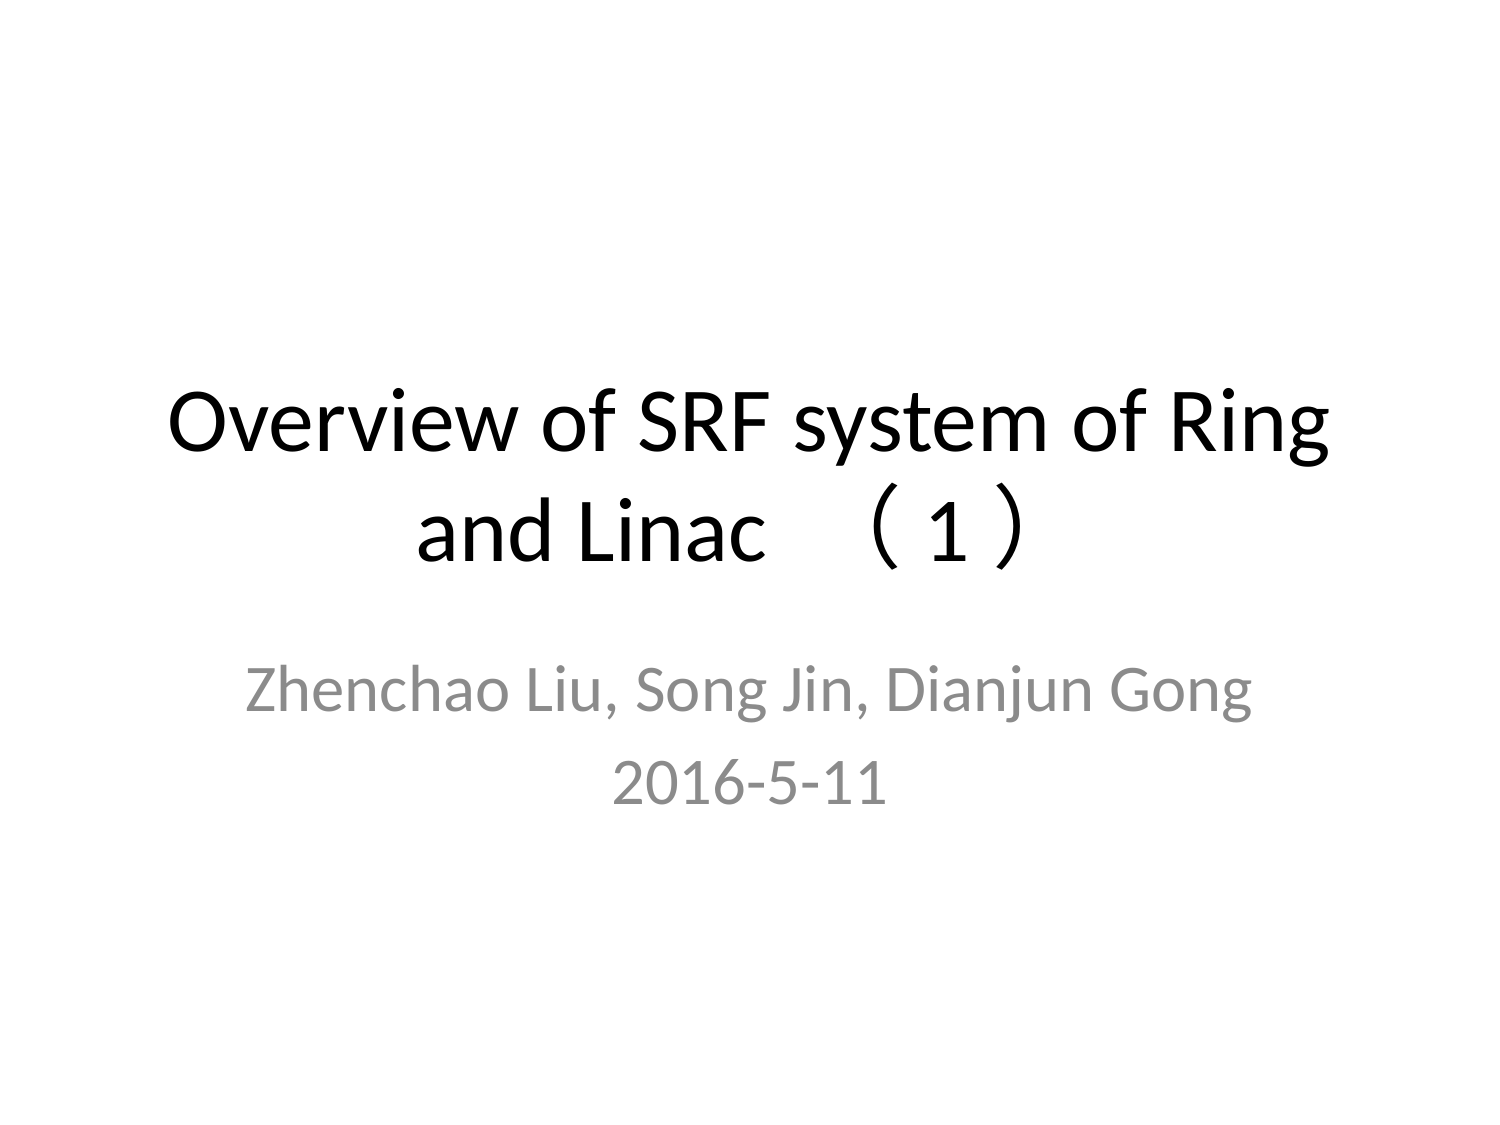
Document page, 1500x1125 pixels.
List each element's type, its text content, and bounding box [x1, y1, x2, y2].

subtitle Zhenchao Liu, Song Jin, Dianjun Gong 2016-5-11 [225, 637, 1275, 925]
title Overview of SRF system of Ring and Linac （1） [112, 349, 1388, 591]
